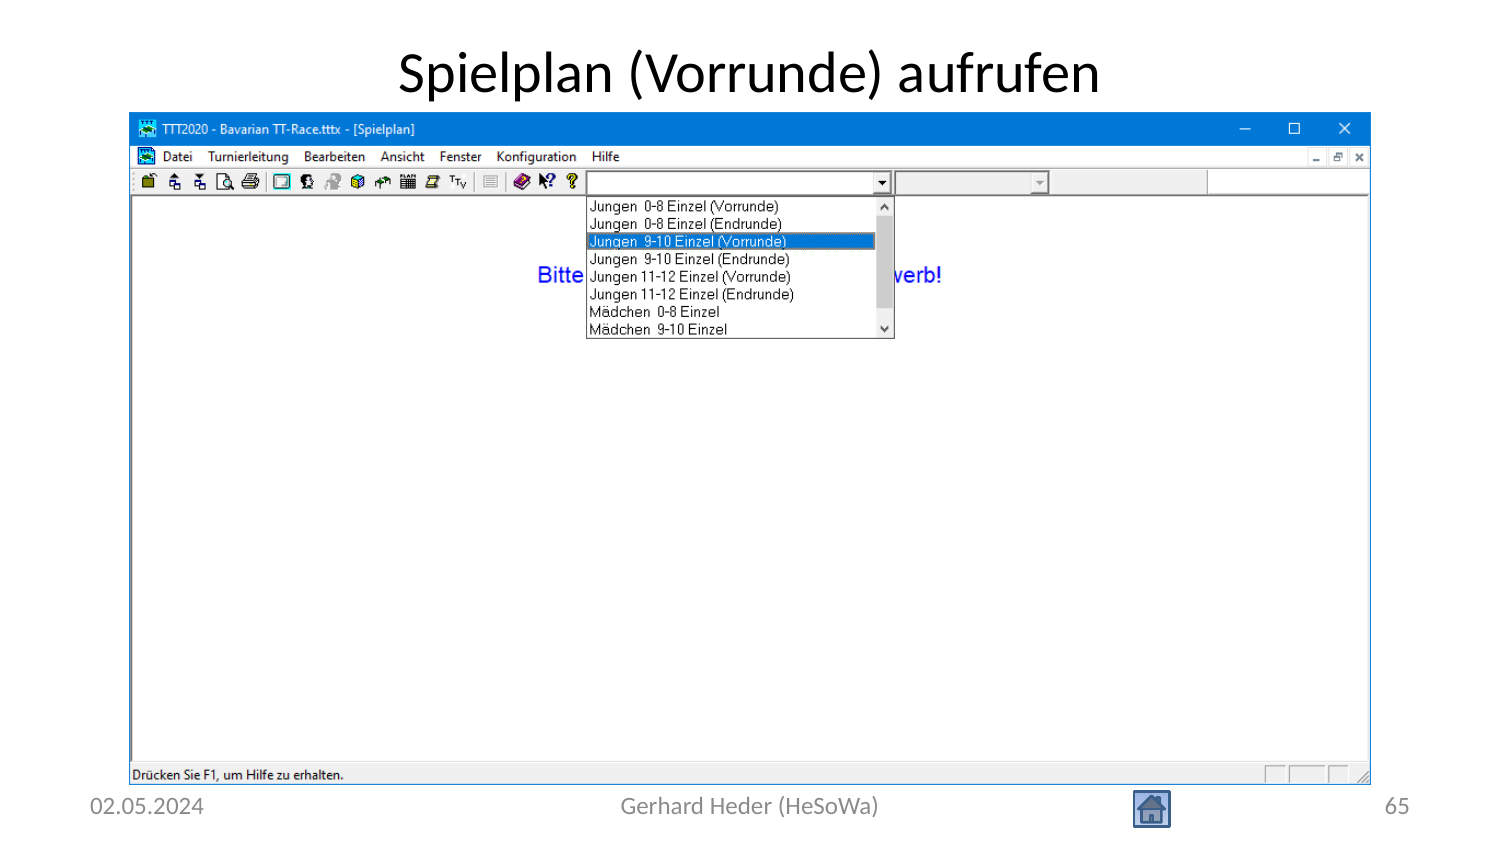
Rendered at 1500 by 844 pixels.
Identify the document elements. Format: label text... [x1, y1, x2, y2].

footer Gerhard Heder (HeSoWa) [512, 794, 988, 827]
title Spielplan (Vorrunde) aufrufen [74, 33, 1426, 106]
picture [129, 111, 1371, 785]
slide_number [75, 782, 425, 827]
slide_number 65 [1074, 782, 1425, 827]
